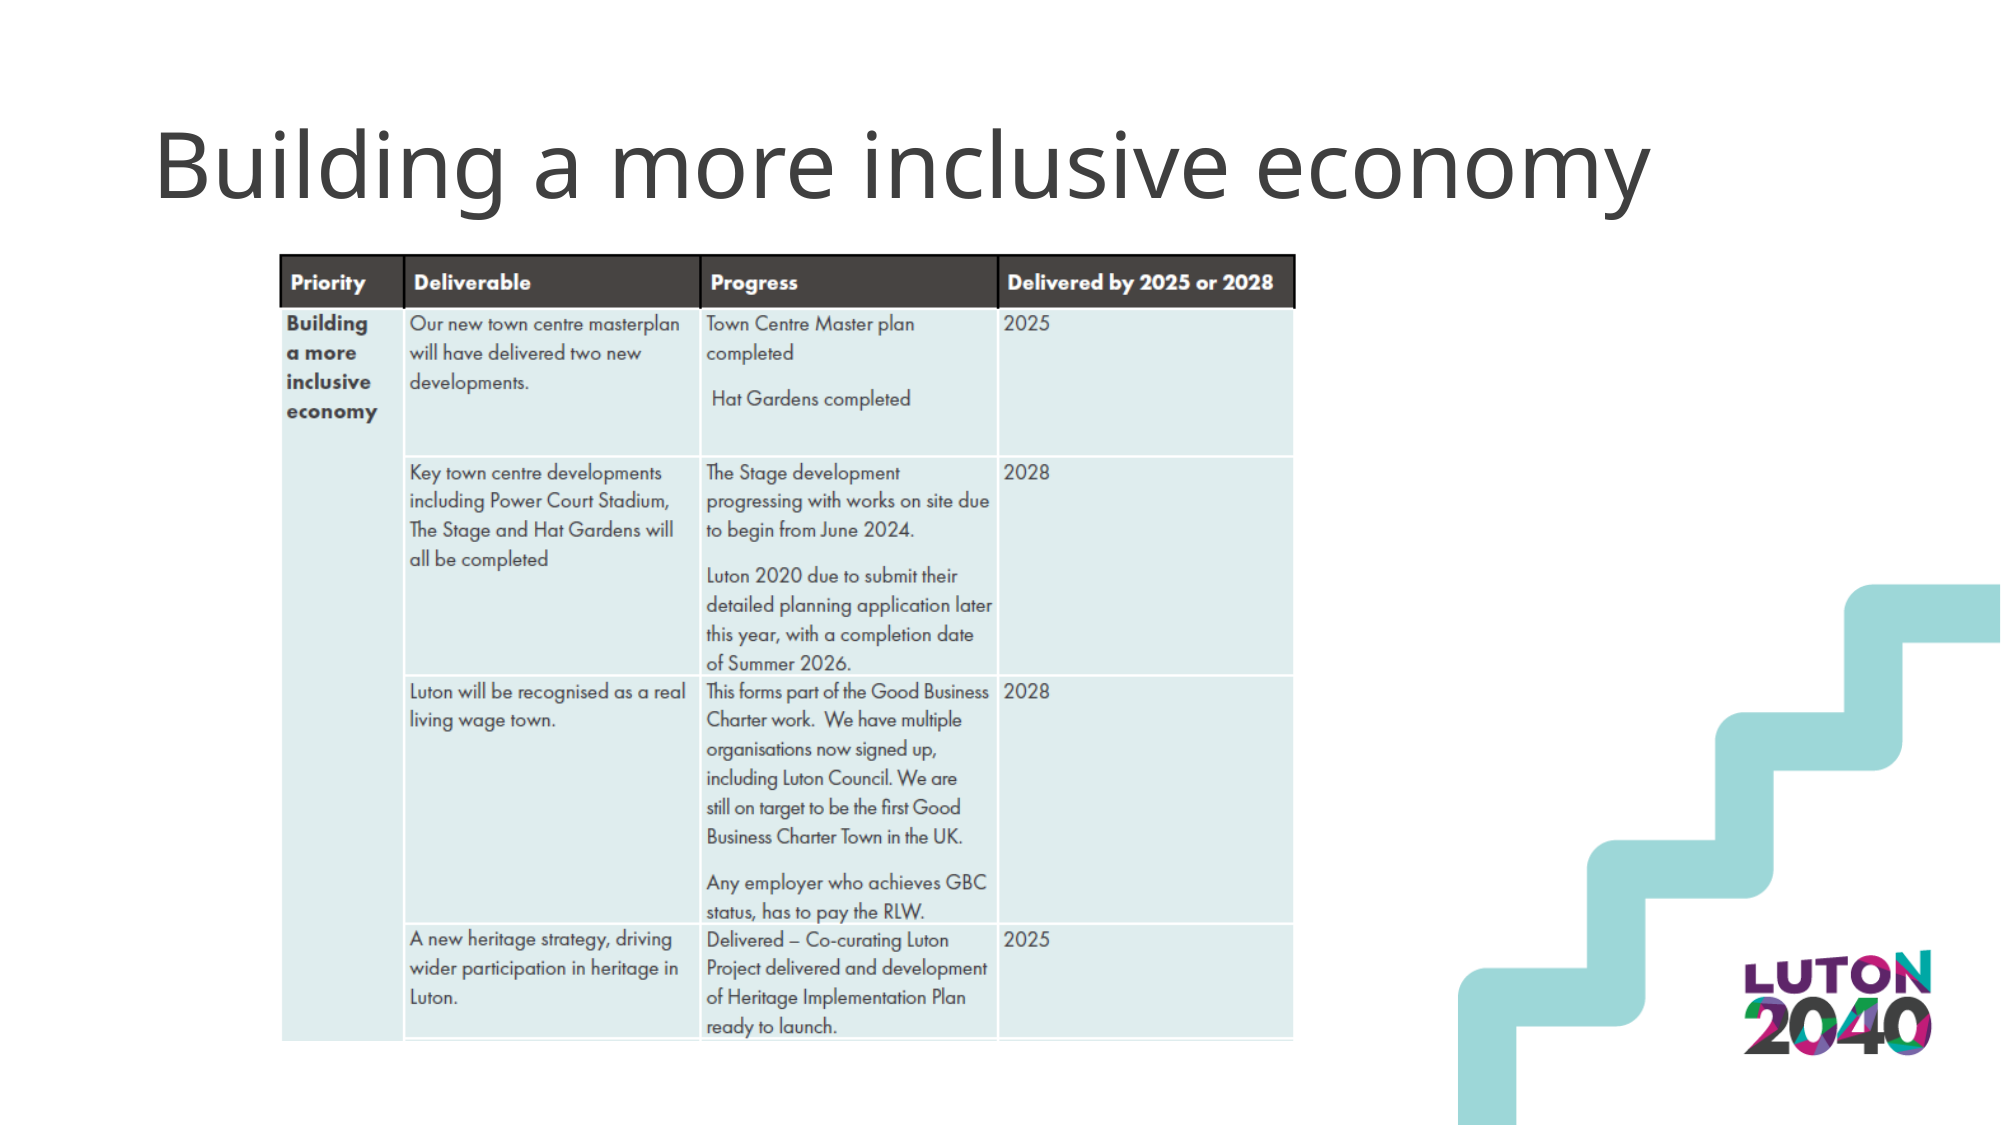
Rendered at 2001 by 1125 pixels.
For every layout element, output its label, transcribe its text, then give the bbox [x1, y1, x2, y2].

text_box Building a more inclusive economy [137, 59, 1863, 278]
picture [0, 0, 2001, 1125]
